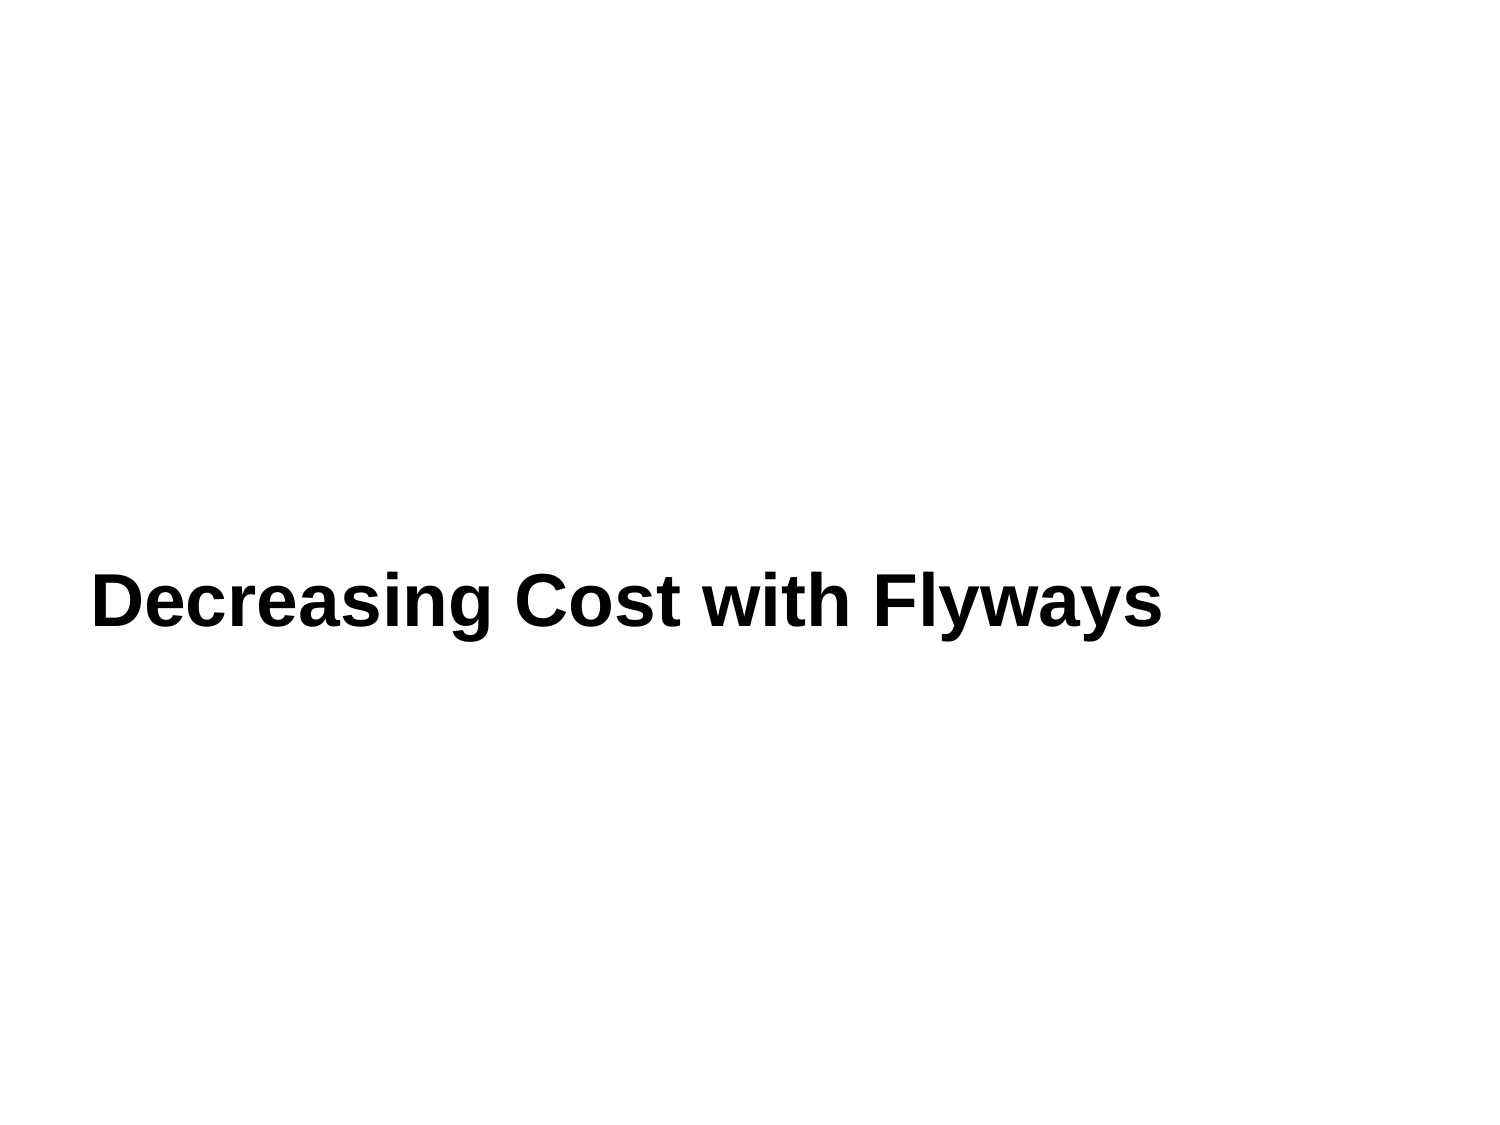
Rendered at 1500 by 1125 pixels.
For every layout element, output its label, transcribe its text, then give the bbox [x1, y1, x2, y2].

title Decreasing Cost with Flyways [75, 468, 1425, 657]
